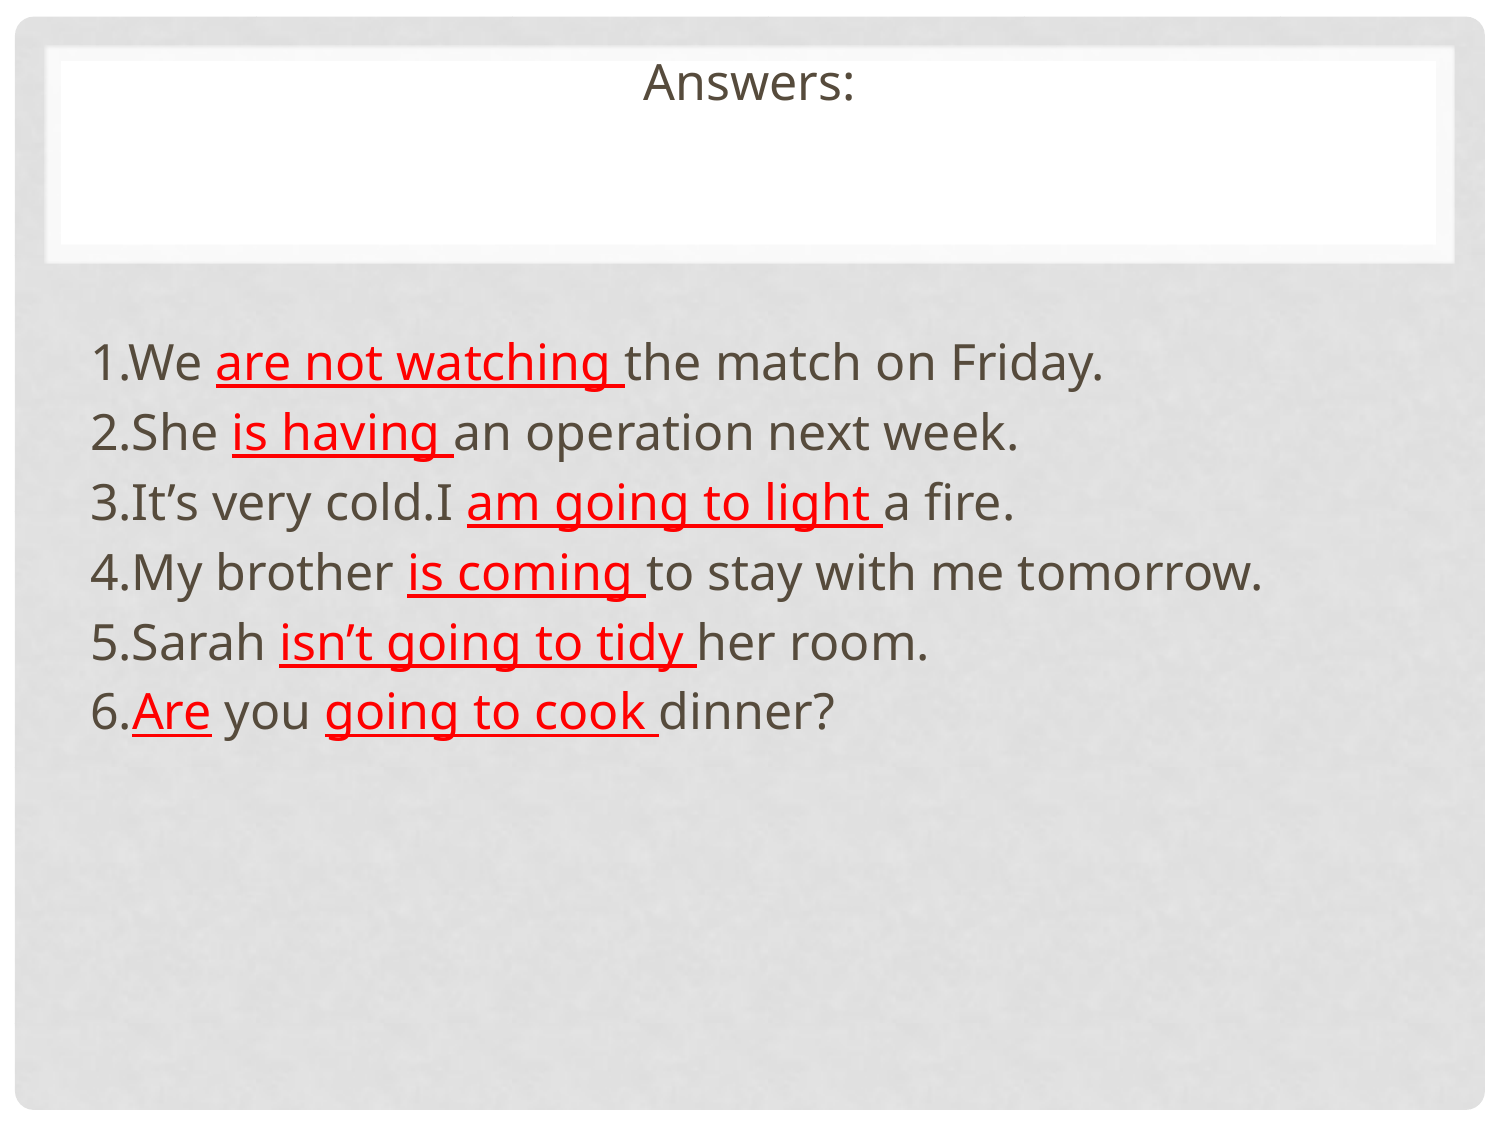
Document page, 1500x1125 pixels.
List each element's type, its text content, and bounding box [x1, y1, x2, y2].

list Answers: 1.We are not watching the match on Friday. 2.She is having an operation next week. 3.It’s very cold.I am going to light a fire. 4.My brother is coming to stay with me tomorrow. 5.Sarah isn’t going to tidy her room. 6.Are you going to cook dinner? [75, 42, 1425, 1005]
